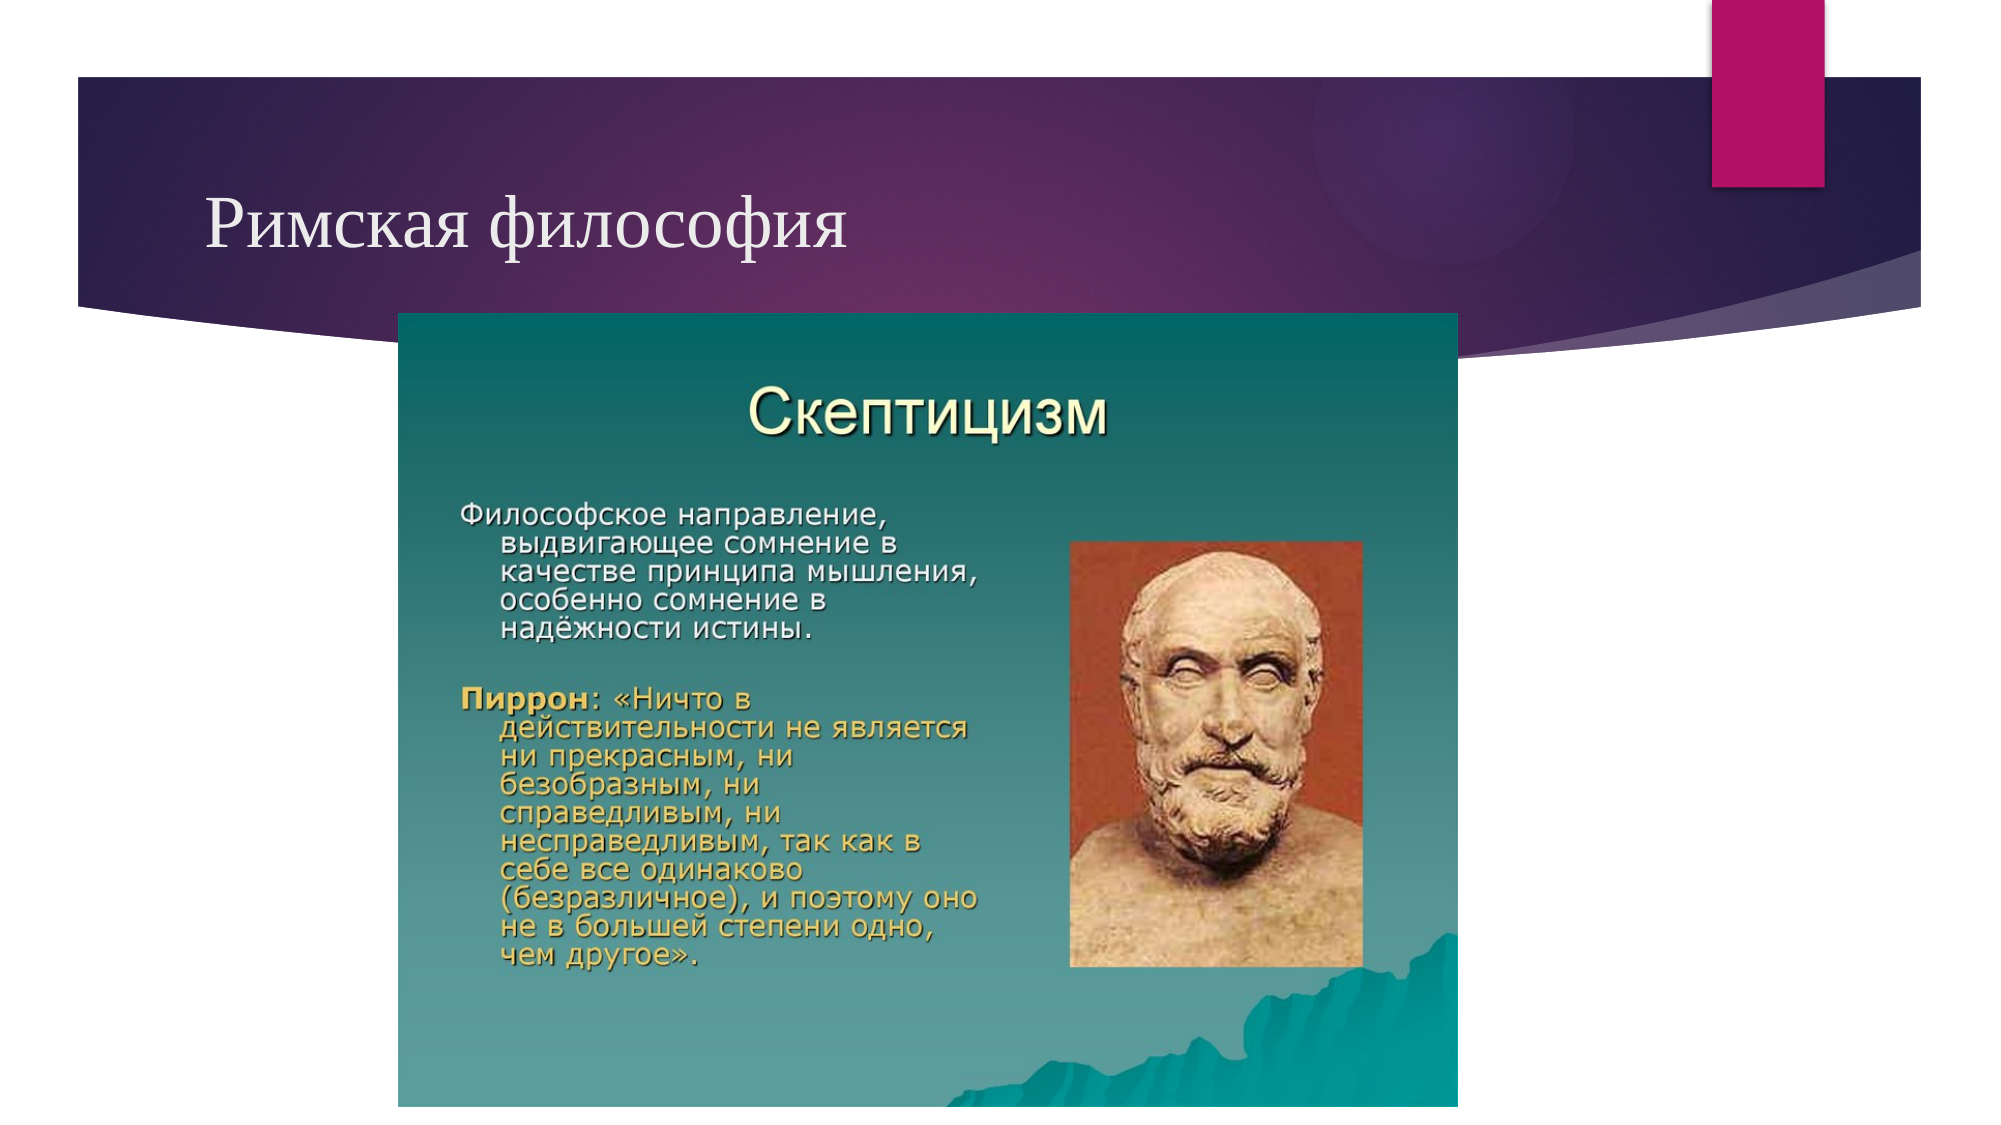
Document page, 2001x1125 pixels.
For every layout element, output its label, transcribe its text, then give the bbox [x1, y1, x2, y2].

title Римская философия [189, 159, 1627, 276]
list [398, 313, 1458, 1107]
